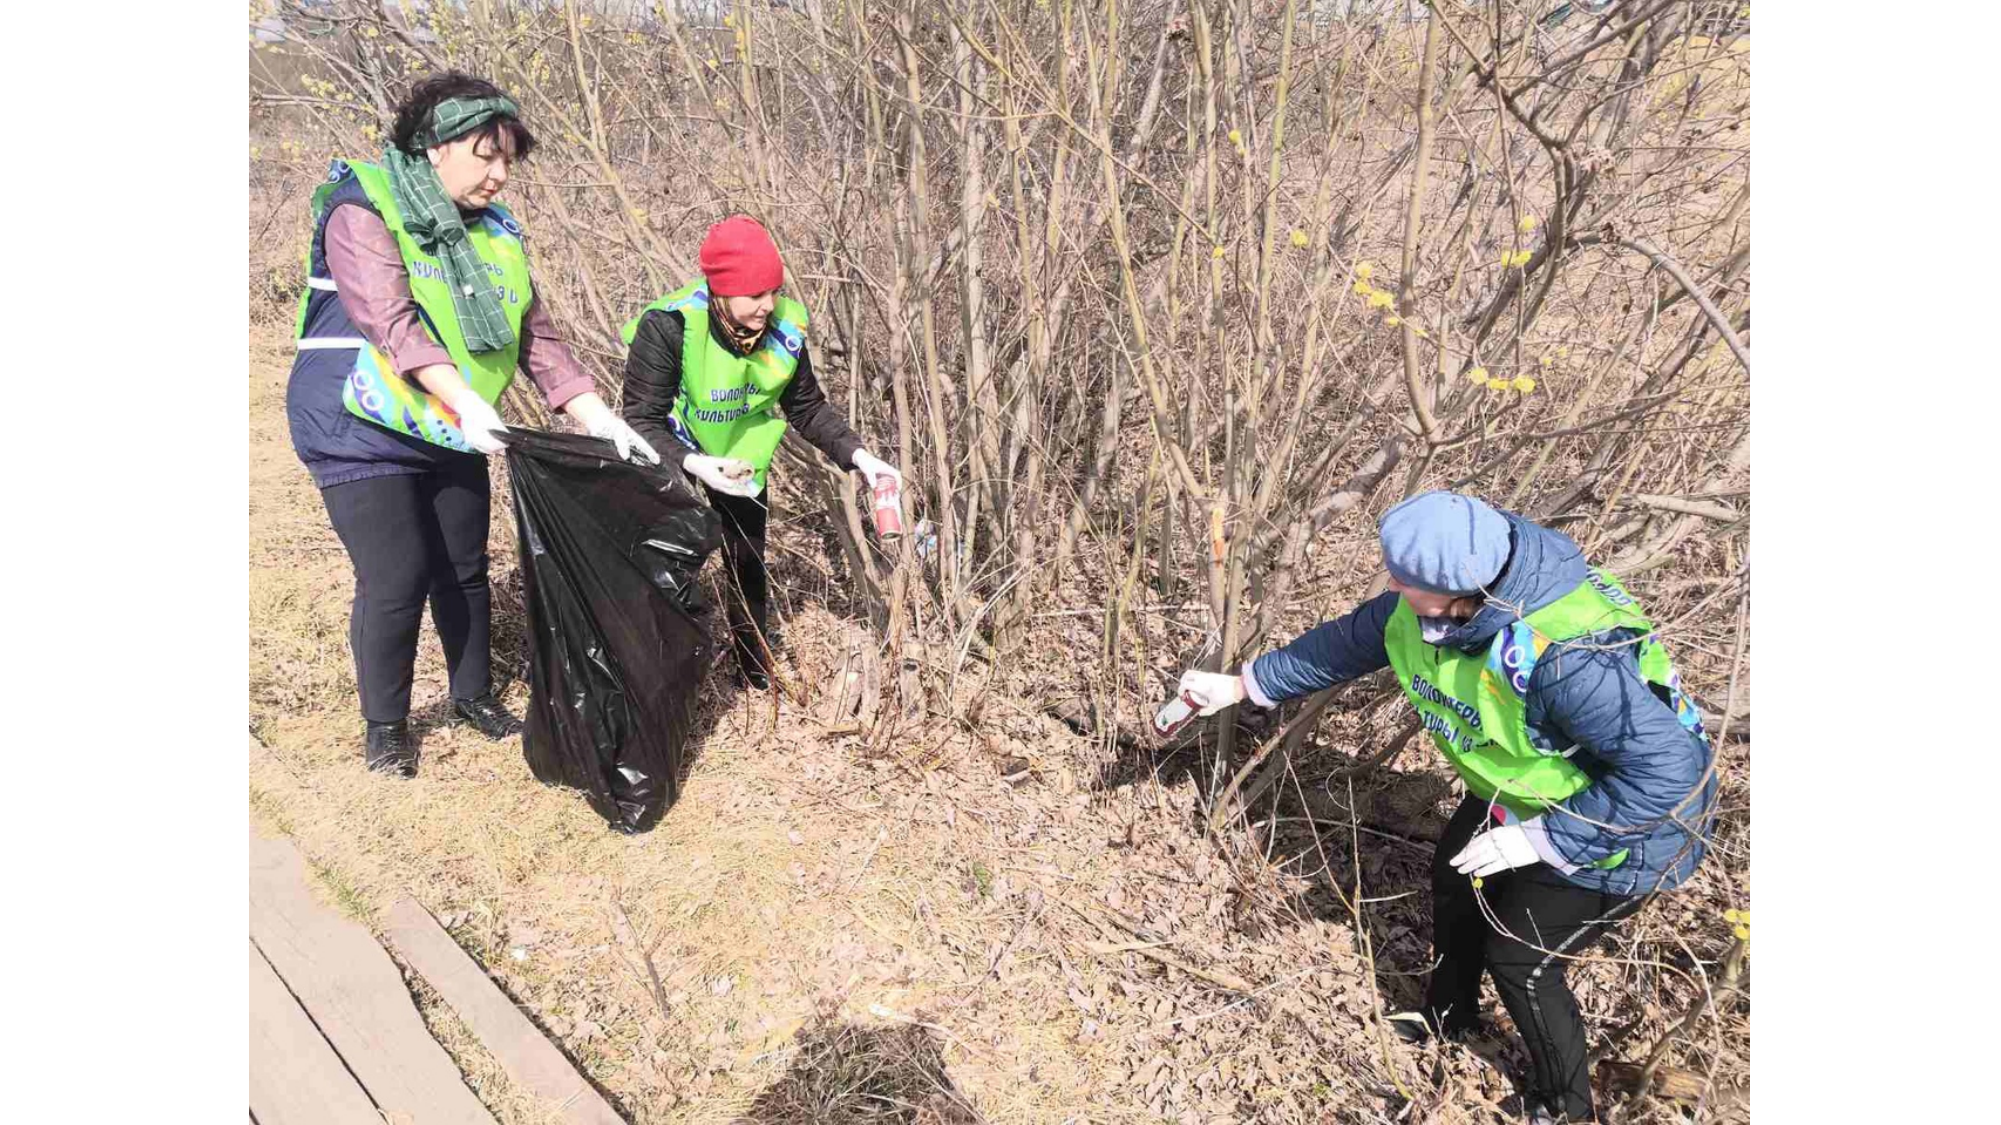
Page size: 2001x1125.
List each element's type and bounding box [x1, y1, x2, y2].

picture [249, 0, 1750, 1125]
